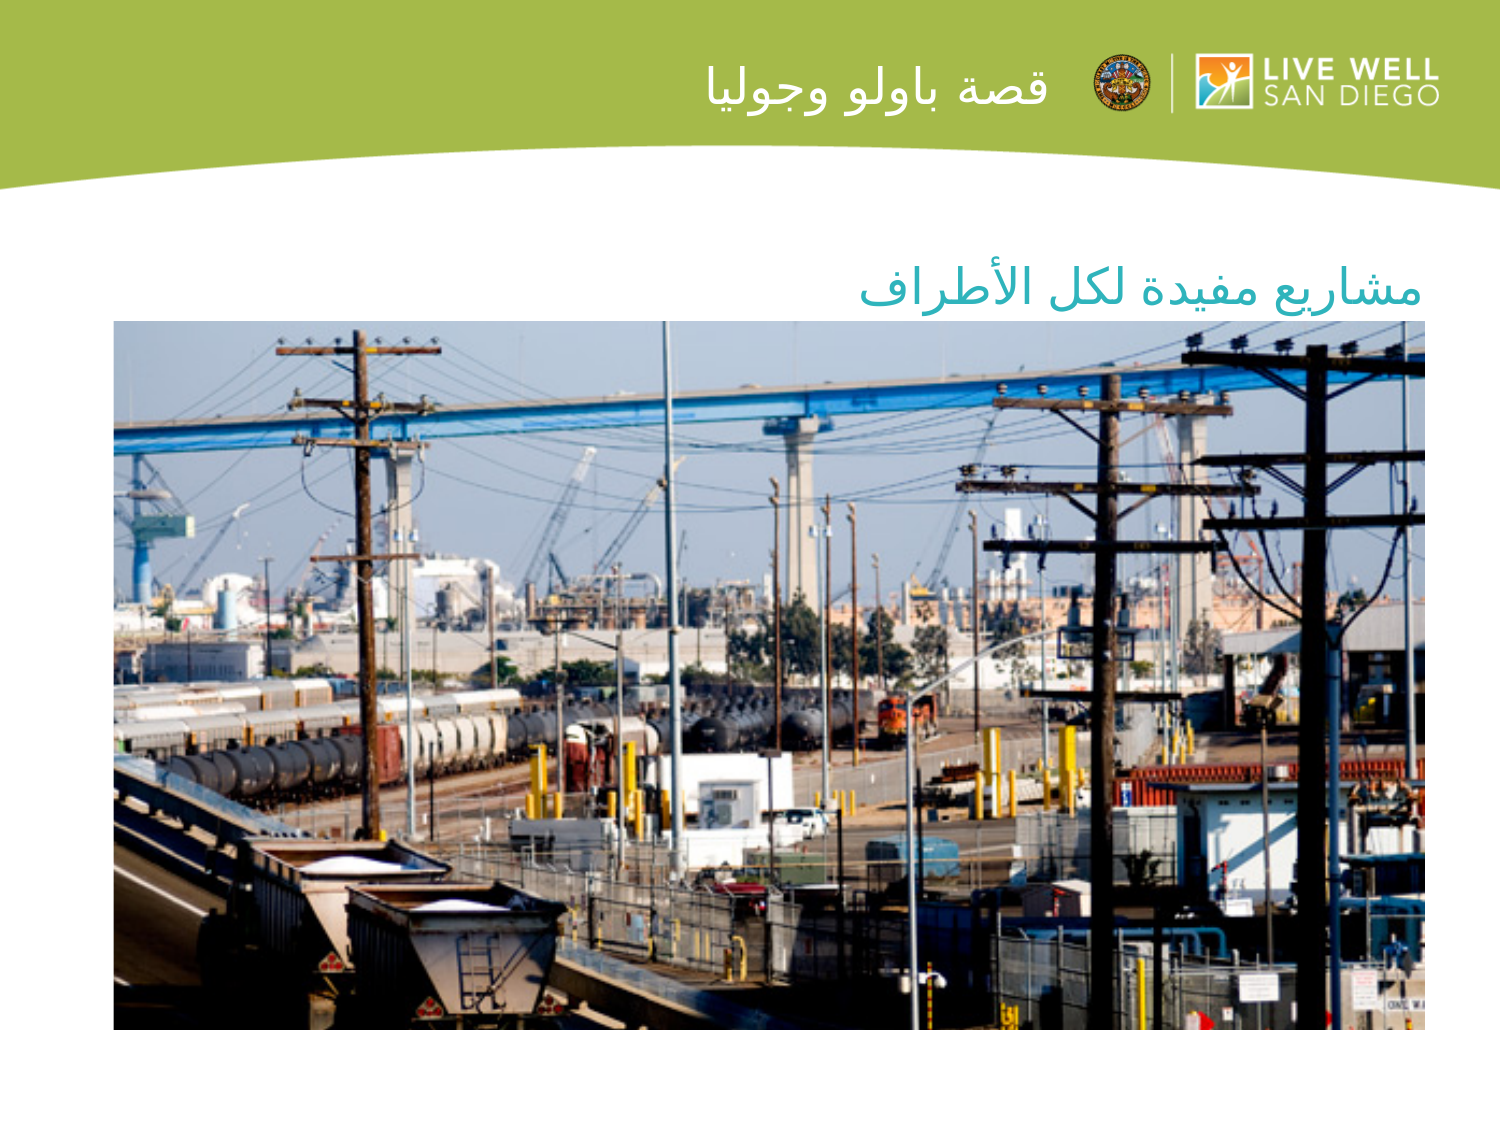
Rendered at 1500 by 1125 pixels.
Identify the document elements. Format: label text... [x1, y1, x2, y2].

title قصة باولو وجوليا [113, 27, 1052, 150]
picture [0, 0, 1500, 1125]
list مشاريع مفيدة لكل الأطراف [113, 224, 1425, 320]
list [113, 321, 1426, 1030]
